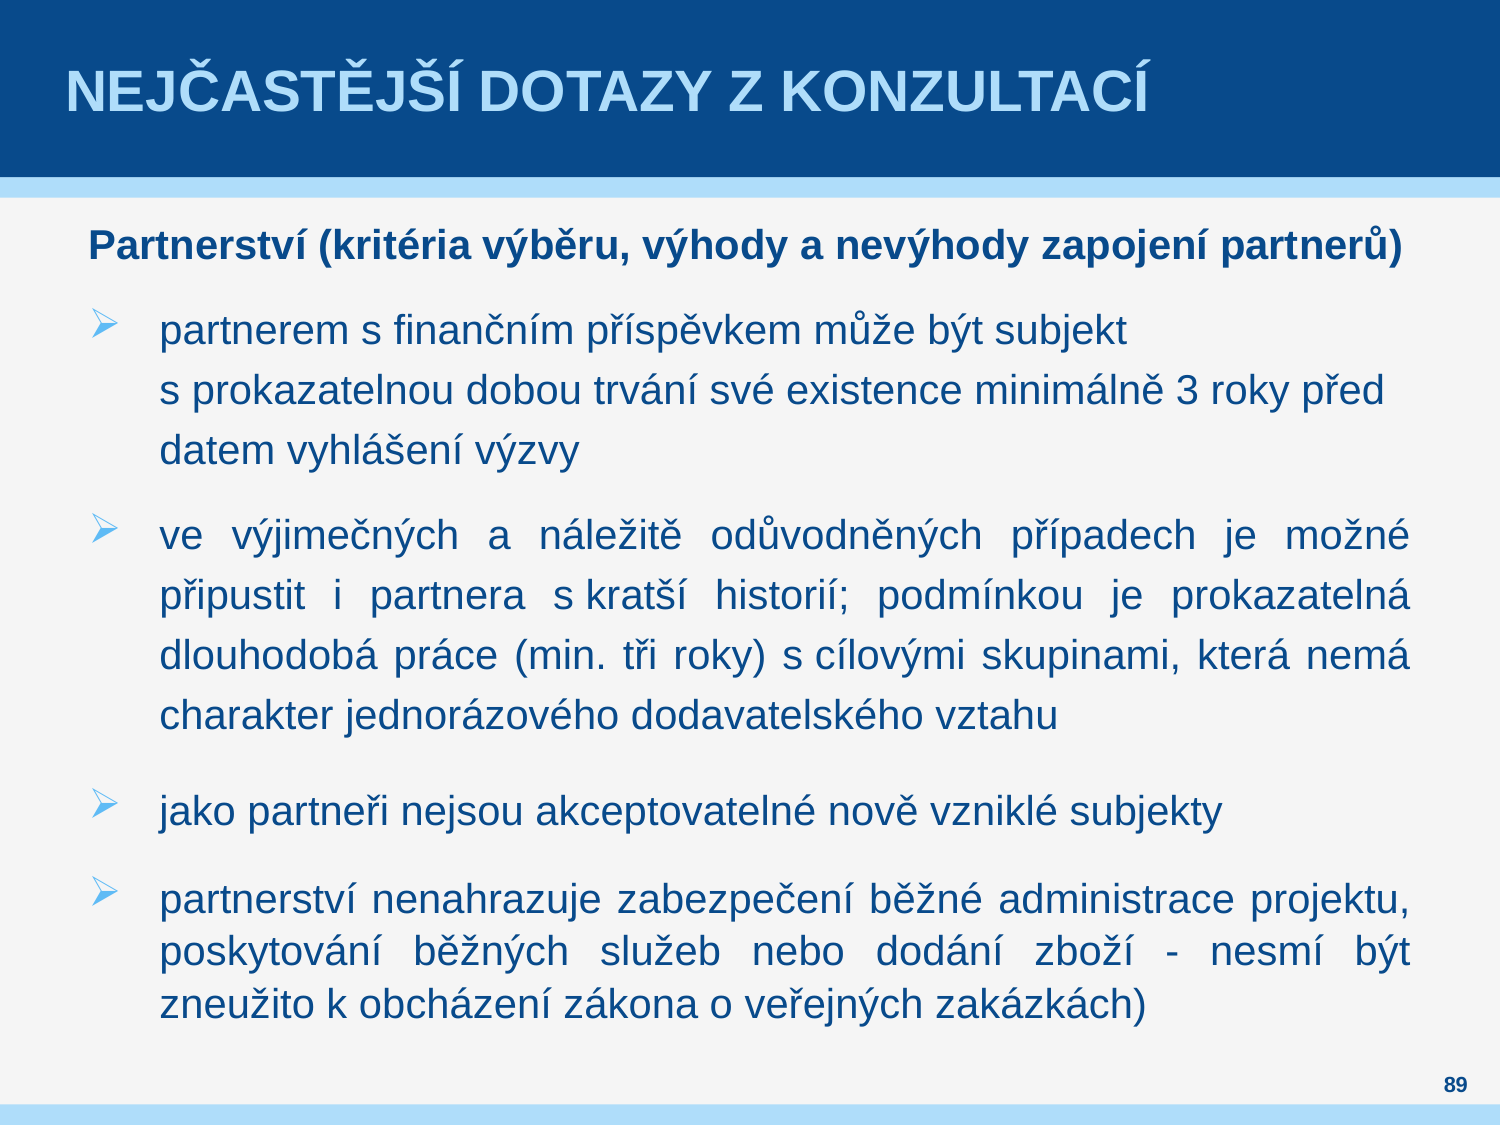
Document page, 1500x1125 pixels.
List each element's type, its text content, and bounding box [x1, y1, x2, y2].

list Partnerství (kritéria výběru, výhody a nevýhody zapojení partnerů) partnerem s finančním příspěvkem může být subjekt s prokazatelnou dobou trvání své existence minimálně 3 roky před datem vyhlášení výzvy ve výjimečných a náležitě odůvodněných případech je možné připustit i partnera s kratší historií; podmínkou je prokazatelná dlouhodobá práce (min. tři roky) s cílovými skupinami, která nemá charakter jednorázového dodavatelského vztahu jako partneři nejsou akceptovatelné nově vzniklé subjekty partnerství nenahrazuje zabezpečení běžné administrace projektu, poskytování běžných služeb nebo dodání zboží - nesmí být zneužito k obcházení zákona o veřejných zakázkách) [88, 208, 1412, 1000]
title Nejčastější dotazy z konzultací [59, 0, 1441, 178]
slide_number 89 [1417, 1068, 1495, 1099]
